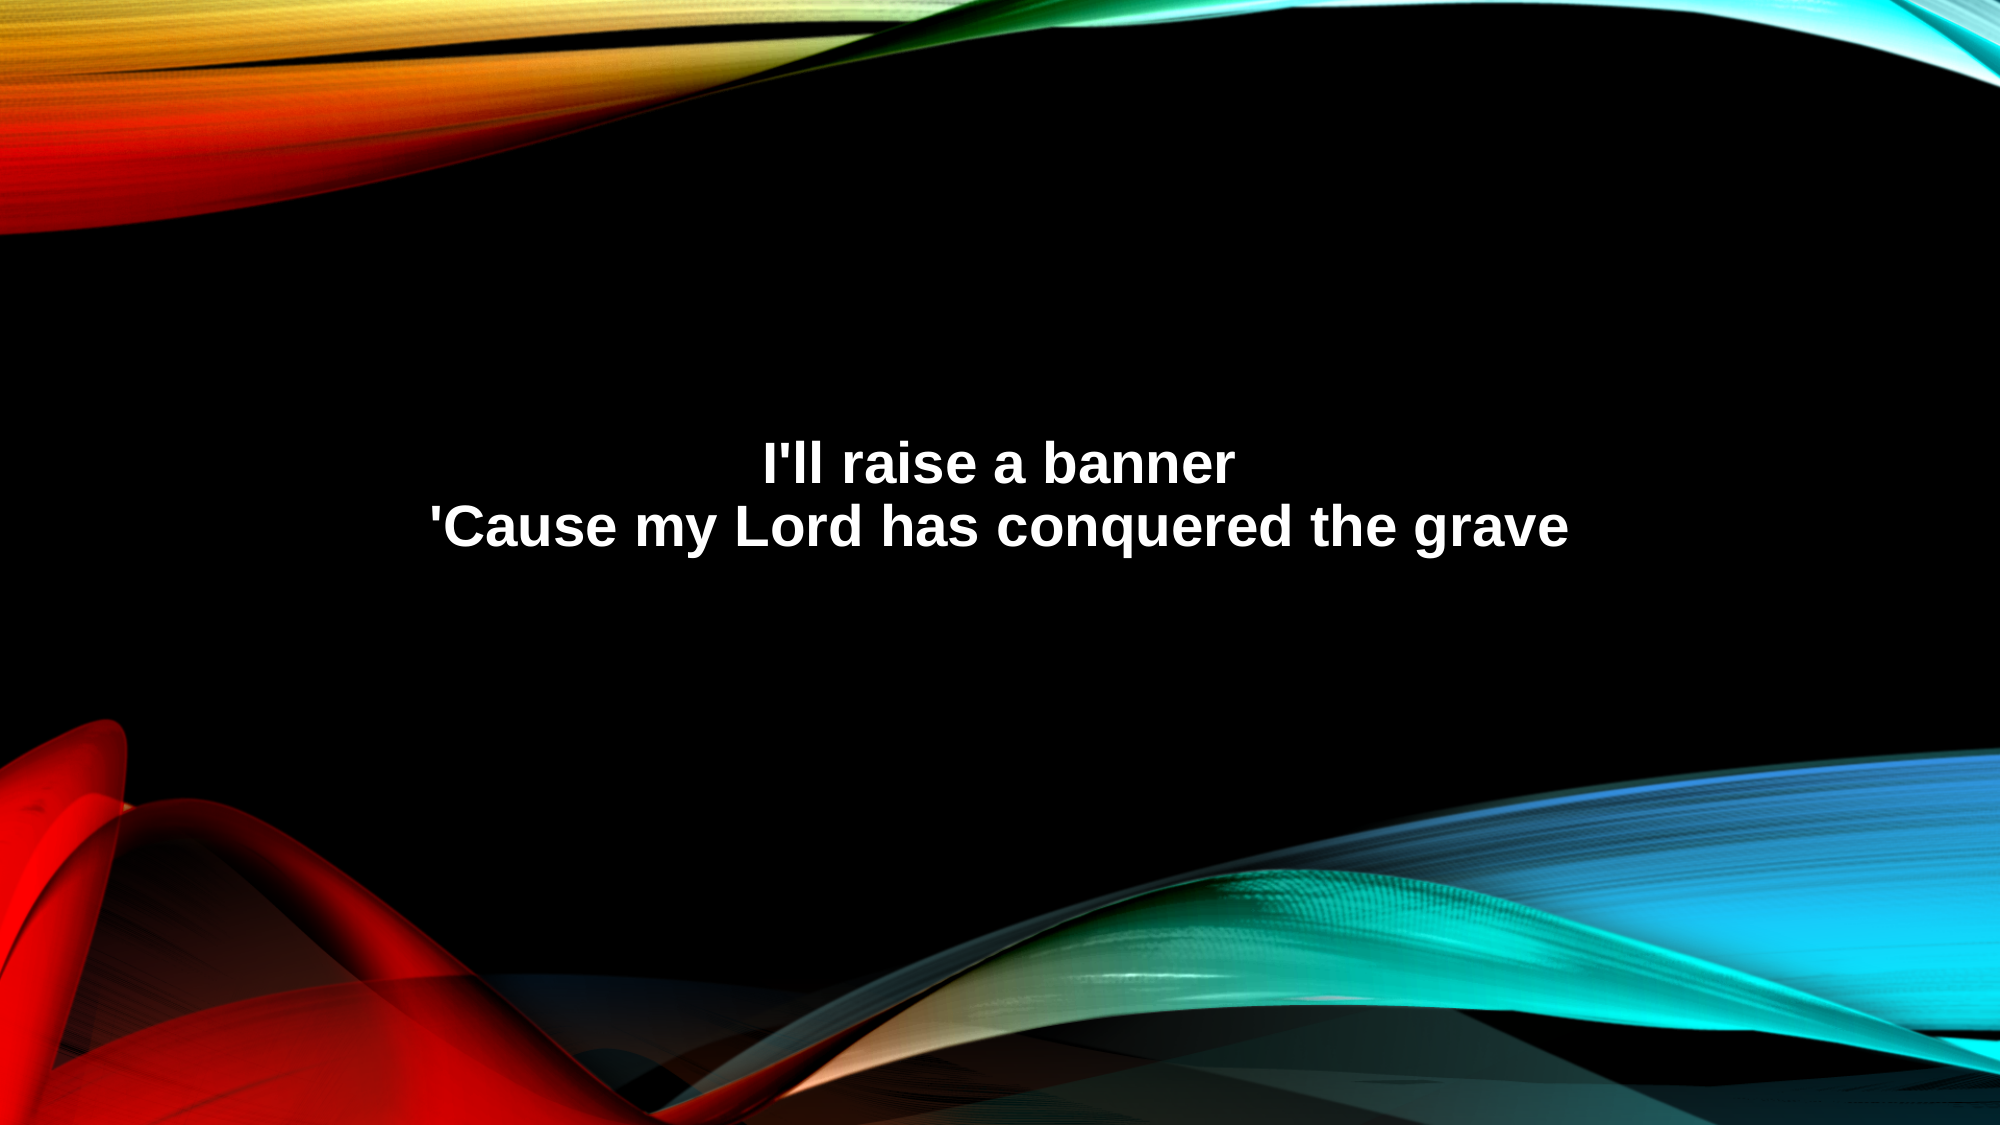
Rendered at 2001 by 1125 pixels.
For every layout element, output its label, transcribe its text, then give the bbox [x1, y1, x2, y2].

subtitle I'll raise a banner 'Cause my Lord has conquered the grave [0, 0, 2000, 1125]
